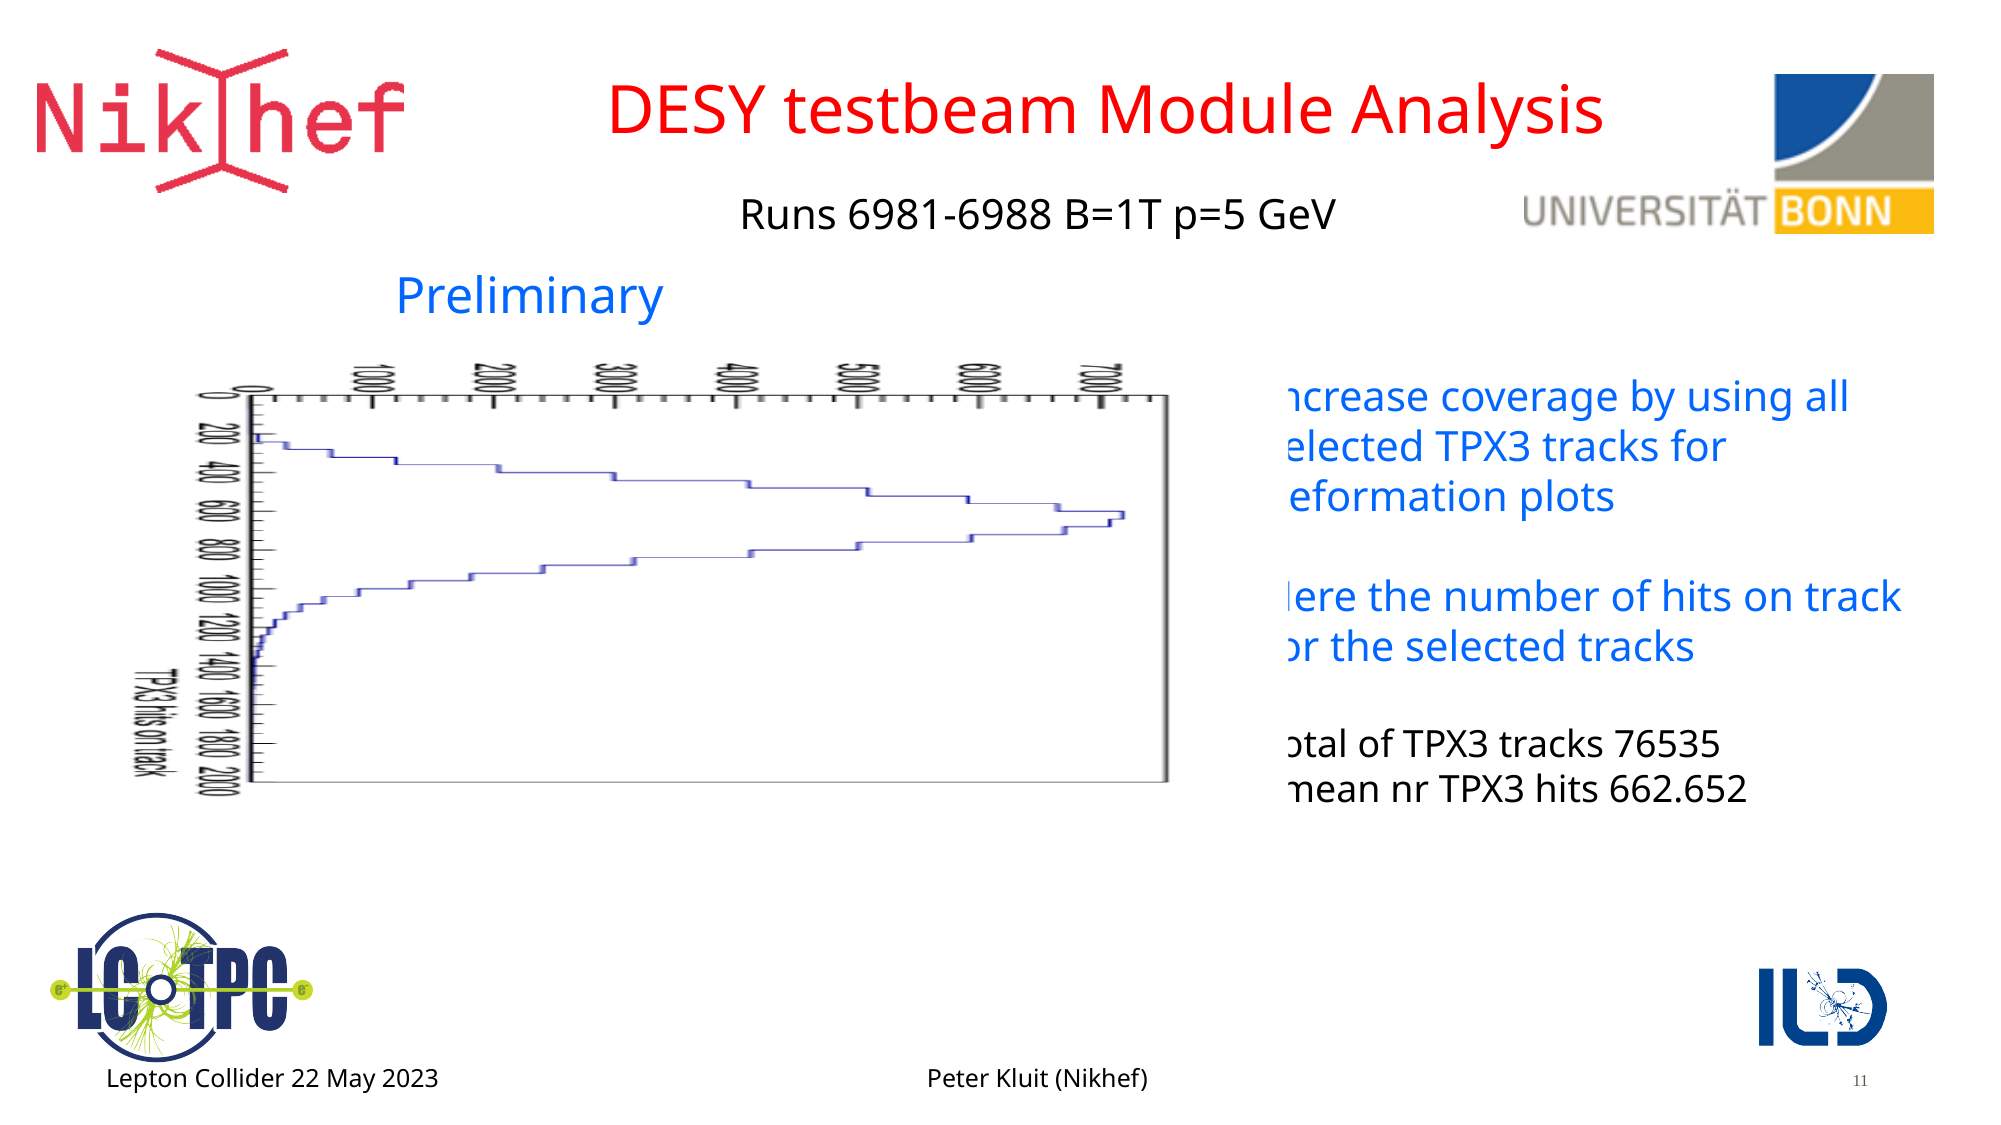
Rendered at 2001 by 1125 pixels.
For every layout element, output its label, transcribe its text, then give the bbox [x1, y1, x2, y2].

text_box Runs 6981-6988 B=1T p=5 GeV [976, 180, 1352, 275]
picture [37, 0, 972, 1125]
picture [49, 912, 313, 1063]
text_box DESY testbeam Module Analysis [976, 59, 1622, 155]
picture [1524, 74, 1934, 234]
picture [1733, 949, 1913, 1065]
text_box Increase coverage by using all selected TPX3 tracks for deformation plots Here the number of hits on track for the selected tracks Total of TPX3 tracks 76535 mean nr TPX3 hits 662.652 [1248, 362, 1950, 908]
